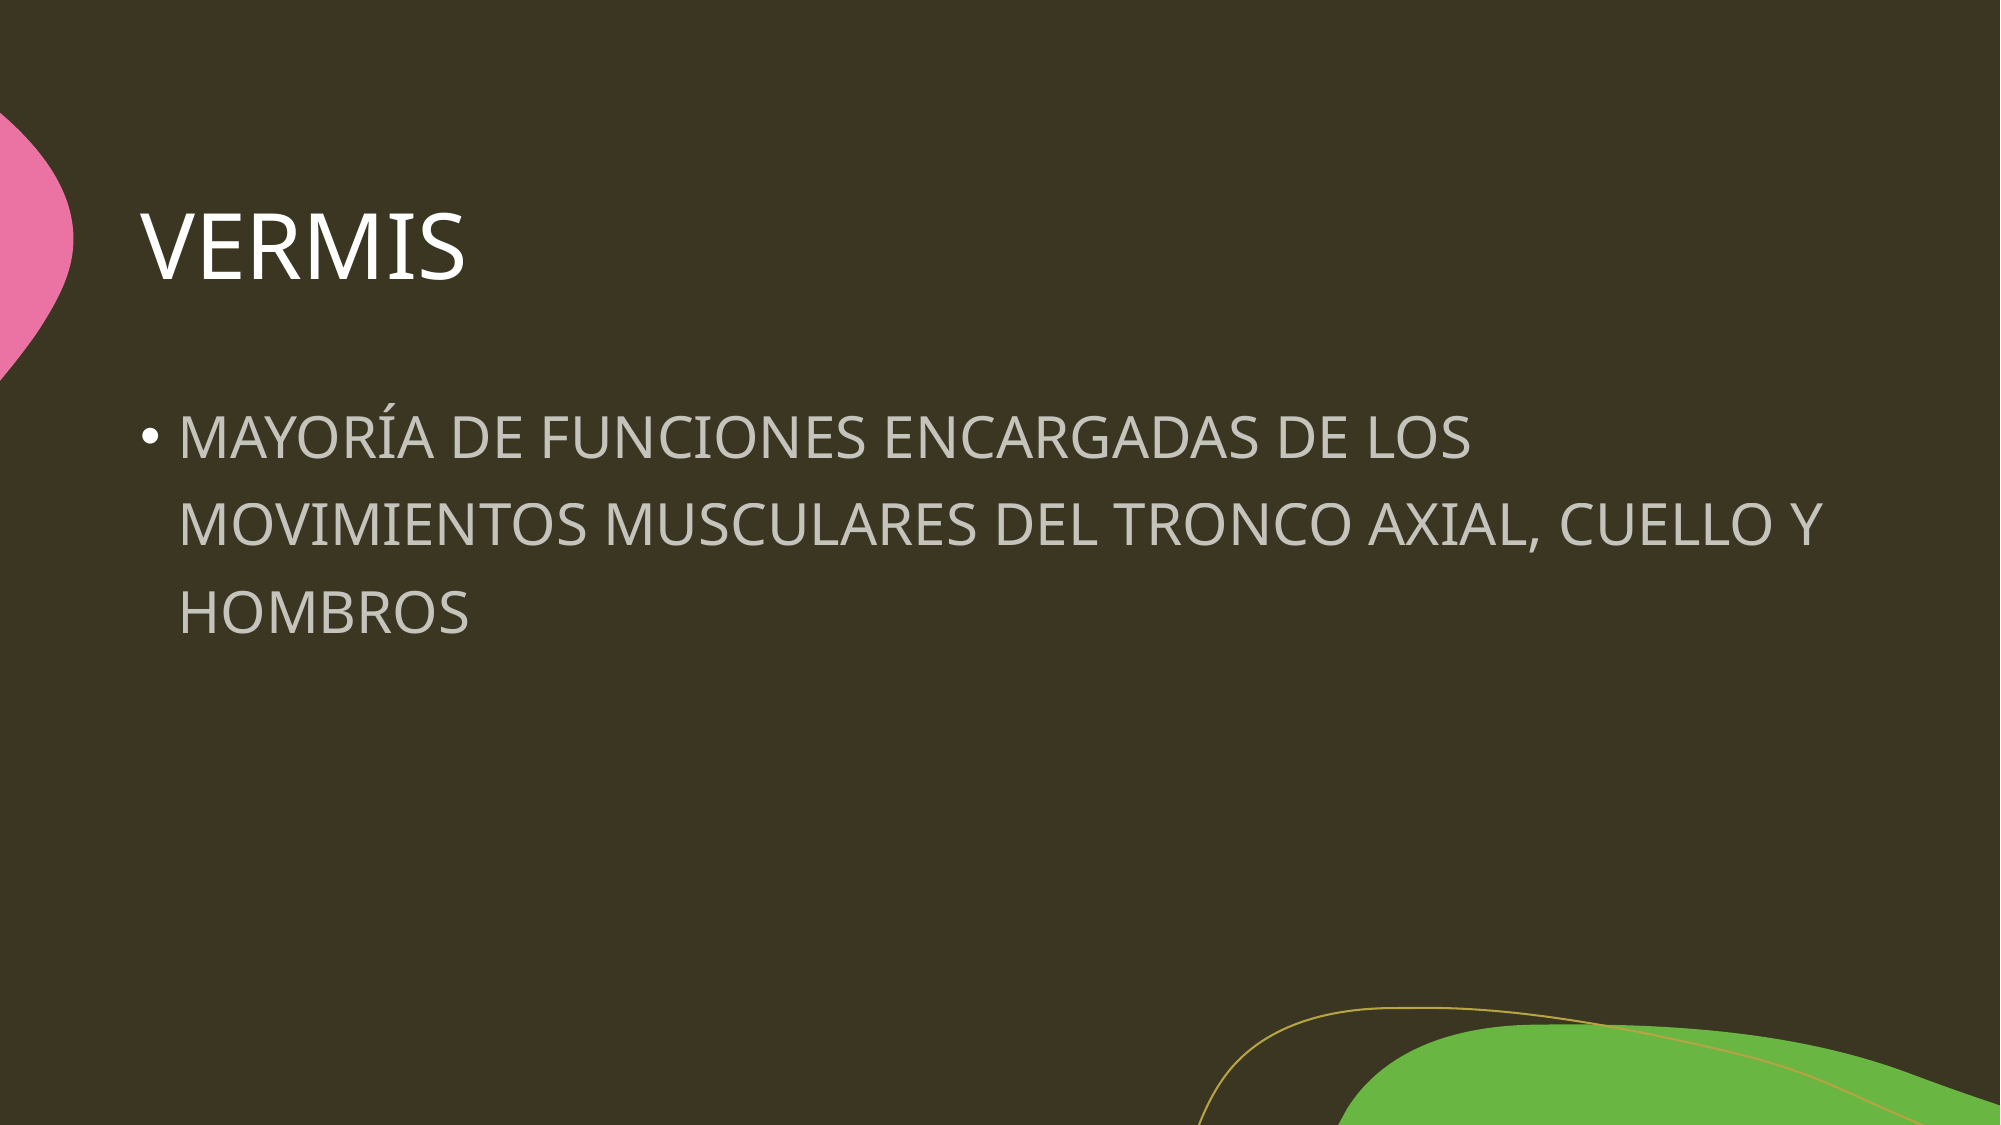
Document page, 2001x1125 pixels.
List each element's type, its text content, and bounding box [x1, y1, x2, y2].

list MAYORÍA DE FUNCIONES ENCARGADAS DE LOS MOVIMIENTOS MUSCULARES DEL TRONCO AXIAL, CUELLO Y HOMBROS [125, 375, 1875, 1002]
title VERMIS [125, 125, 1875, 375]
